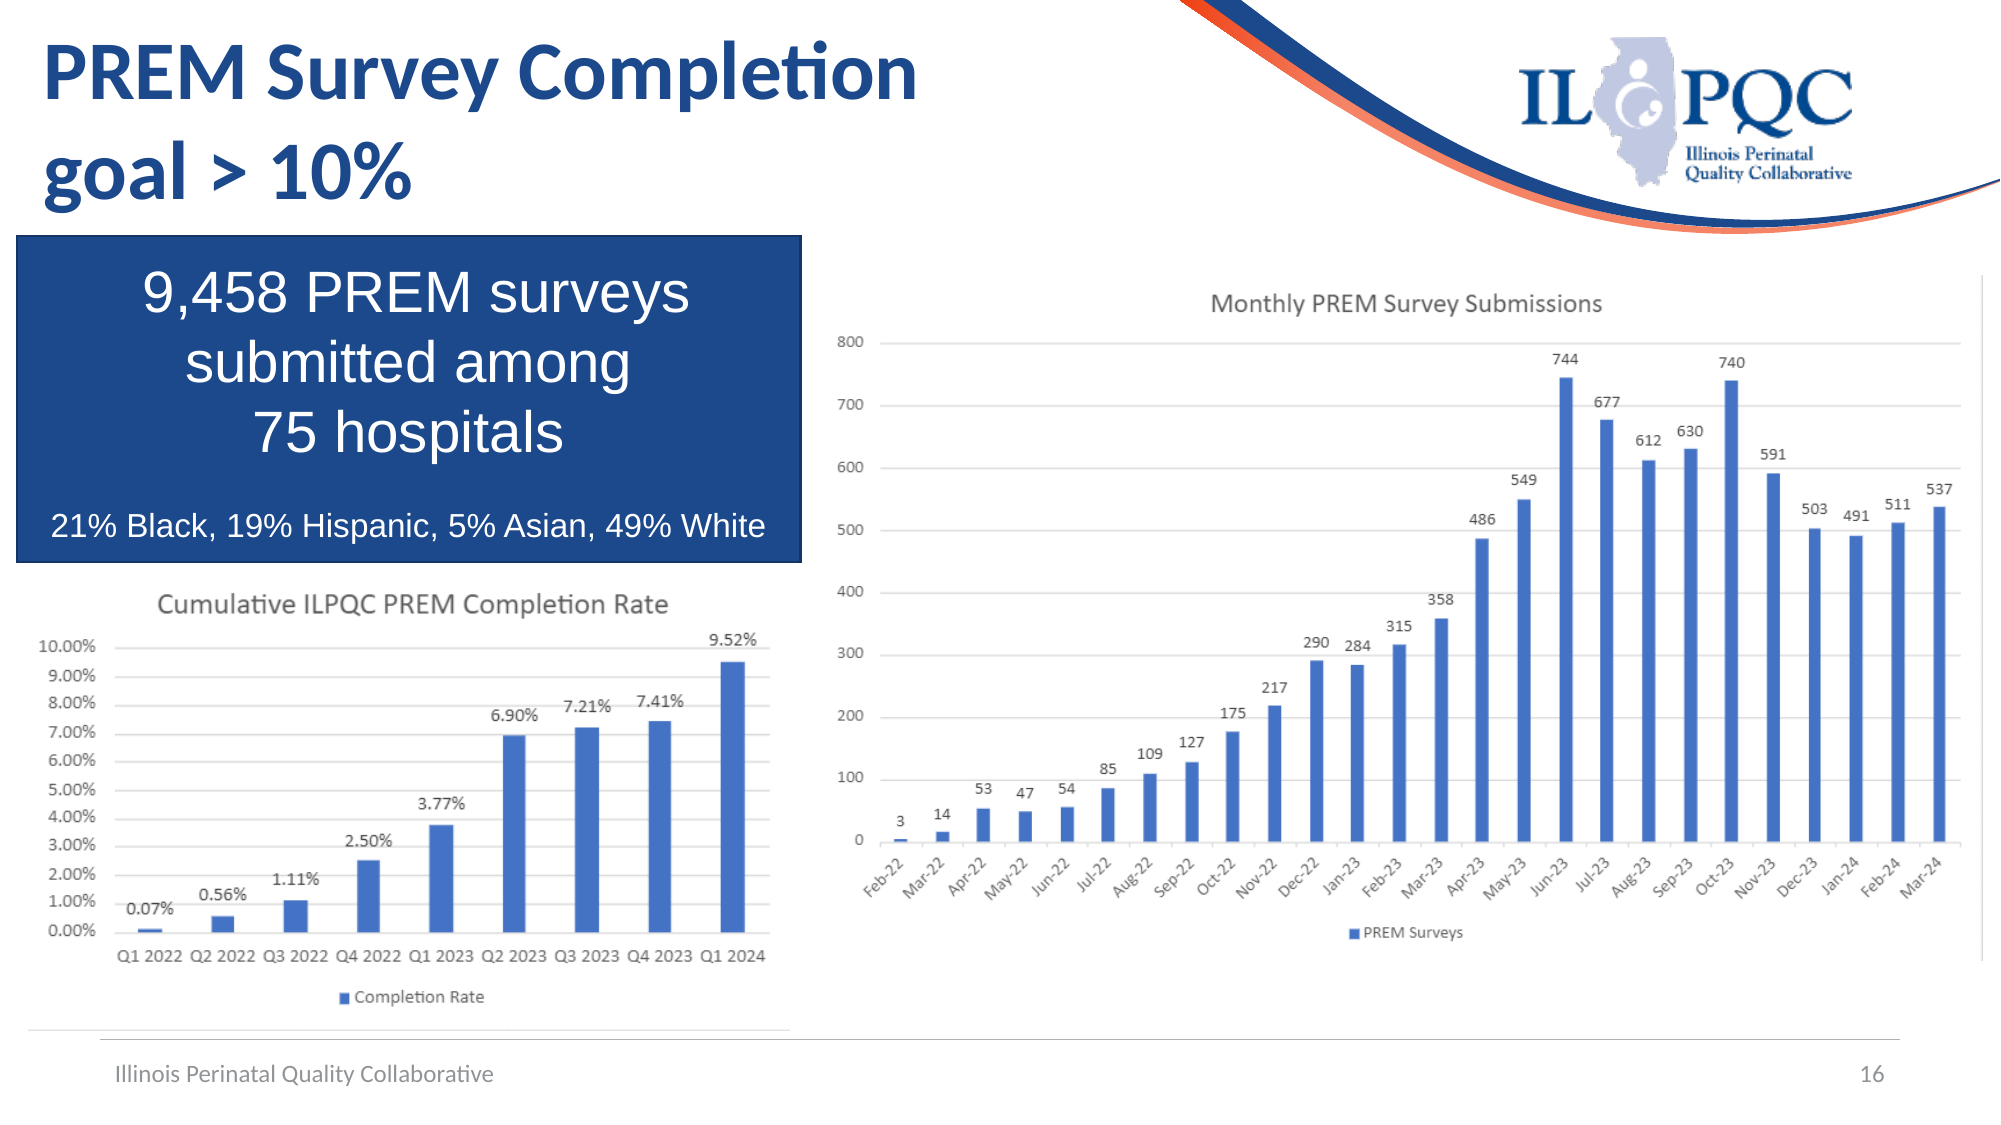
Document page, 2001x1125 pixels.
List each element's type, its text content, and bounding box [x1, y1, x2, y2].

slide_number 16 [1449, 1042, 1900, 1103]
footer Illinois Perinatal Quality Collaborative [99, 1042, 775, 1103]
picture [829, 275, 1983, 962]
title PREM Survey Completion goal > 10% [28, 5, 1050, 227]
text_box 9,458 PREM surveys submitted among 75 hospitals 21% Black, 19% Hispanic, 5% Asian, 49% White [17, 235, 801, 562]
picture [28, 573, 790, 1031]
picture [1519, 37, 1852, 187]
